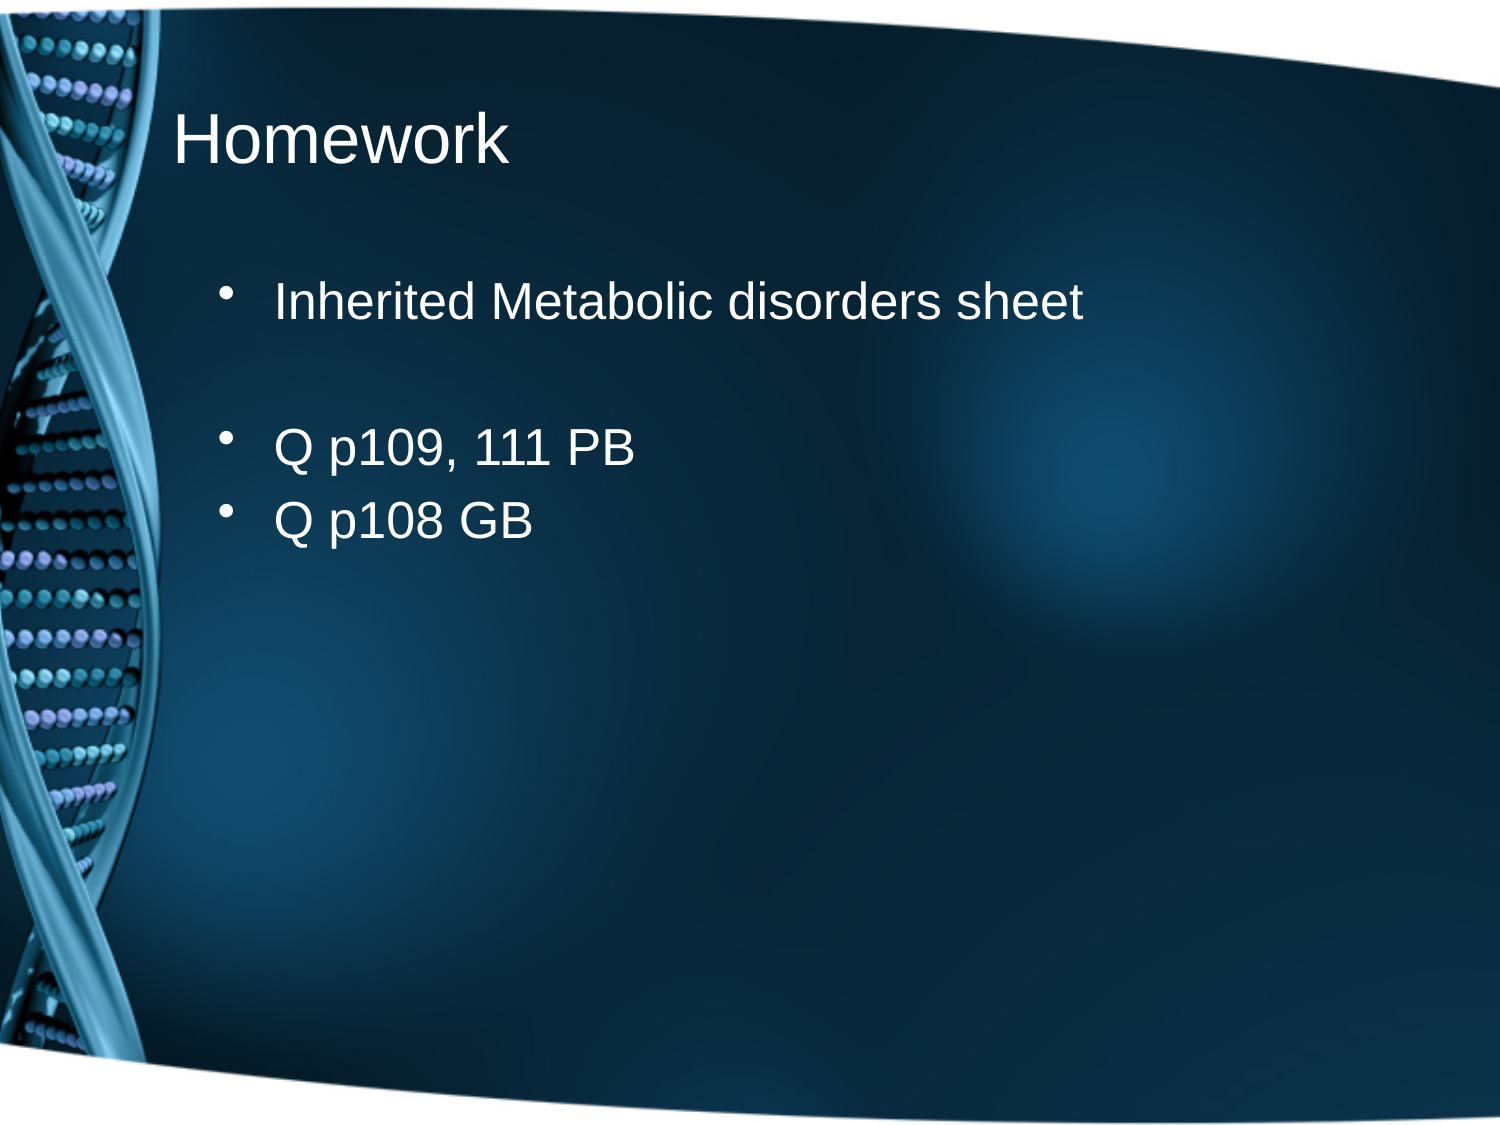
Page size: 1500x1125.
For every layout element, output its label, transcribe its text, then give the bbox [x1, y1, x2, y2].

picture [0, 0, 1500, 1125]
list Inherited Metabolic disorders sheet Q p109, 111 PB Q p108 GB [202, 259, 1442, 1074]
title Homework [157, 22, 1442, 249]
